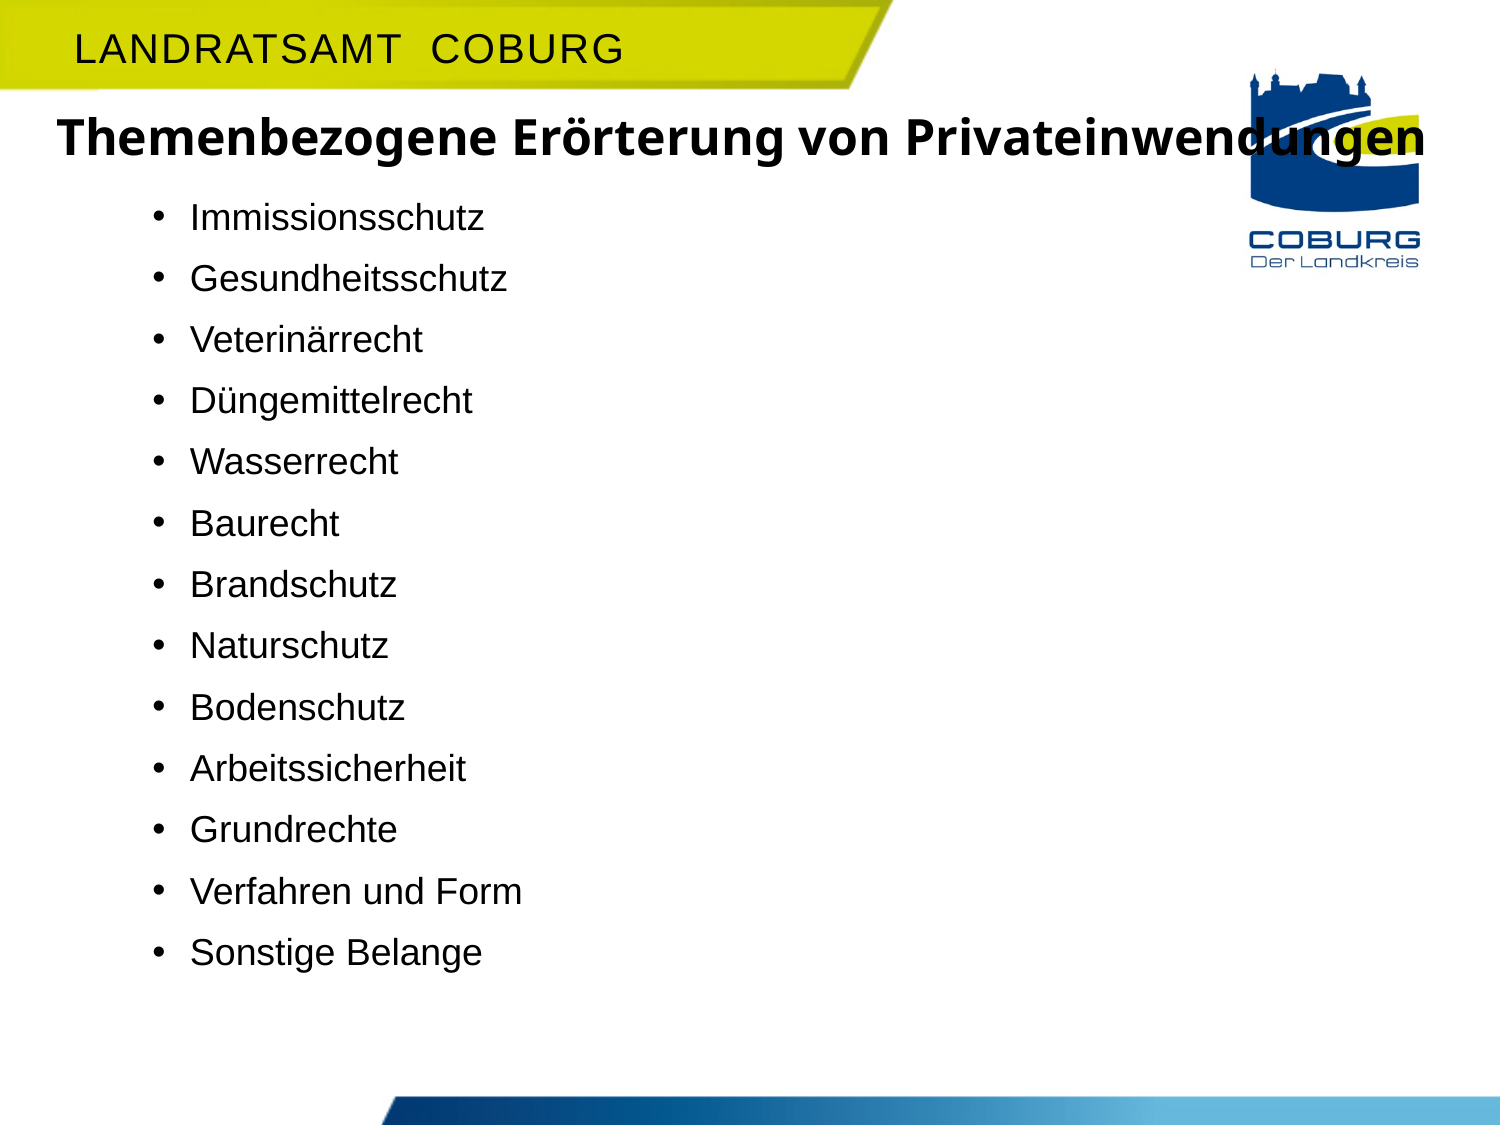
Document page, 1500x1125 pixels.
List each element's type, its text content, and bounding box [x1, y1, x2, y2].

picture [381, 1095, 1500, 1125]
picture [0, 0, 904, 96]
text_box Themenbezogene Erörterung von Privateinwendungen [41, 30, 1500, 249]
text_box Immissionsschutz Gesundheitsschutz Veterinärrecht Düngemittelrecht Wasserrecht Baurecht Brandschutz Naturschutz Bodenschutz Arbeitssicherheit Grundrechte Verfahren und Form Sonstige Belange [137, 249, 1500, 945]
